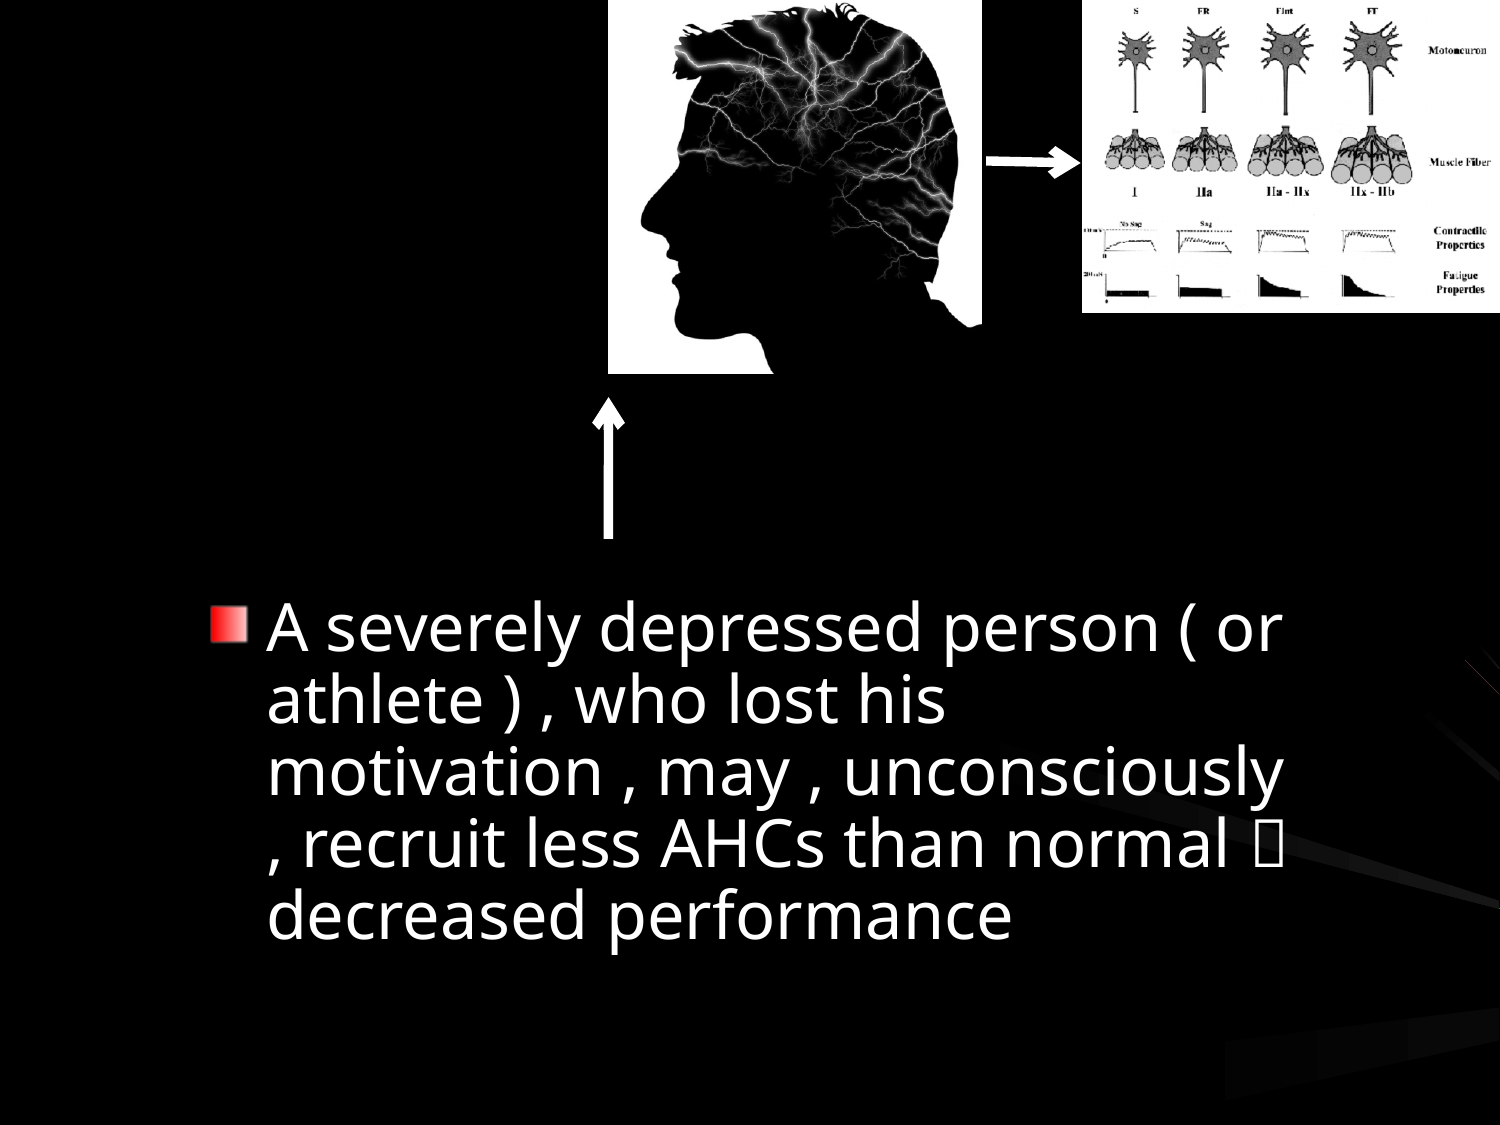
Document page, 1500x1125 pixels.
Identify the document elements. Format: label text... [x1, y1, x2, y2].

picture [608, 0, 982, 374]
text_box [985, 160, 1081, 164]
picture [209, 604, 252, 647]
picture [1081, 0, 1500, 314]
list A severely depressed person ( or athlete ) , who lost his motivation , may , unconsciously , recruit less AHCs than normal  decreased performance [194, 585, 1318, 1071]
